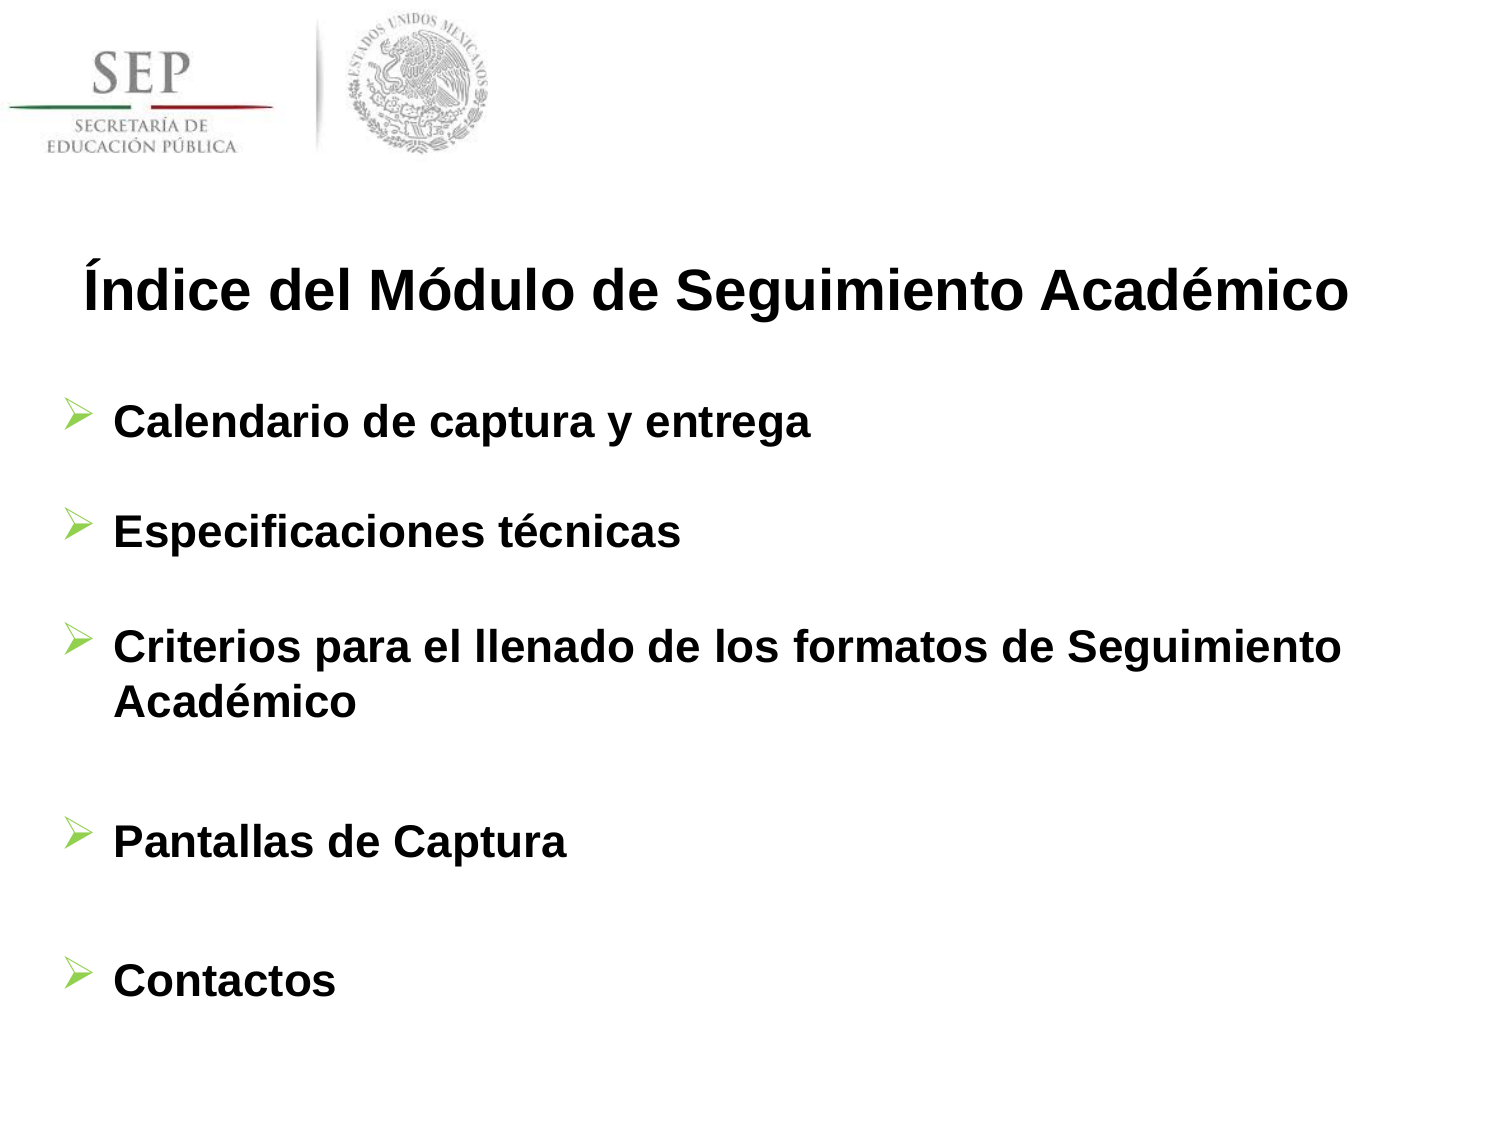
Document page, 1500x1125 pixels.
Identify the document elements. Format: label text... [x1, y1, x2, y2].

list Calendario de captura y entrega Especificaciones técnicas Criterios para el llenado de los formatos de Seguimiento Académico Pantallas de Captura Contactos [23, 329, 1477, 1039]
picture [0, 0, 502, 162]
title Índice del Módulo de Seguimiento Académico [69, 244, 1420, 331]
